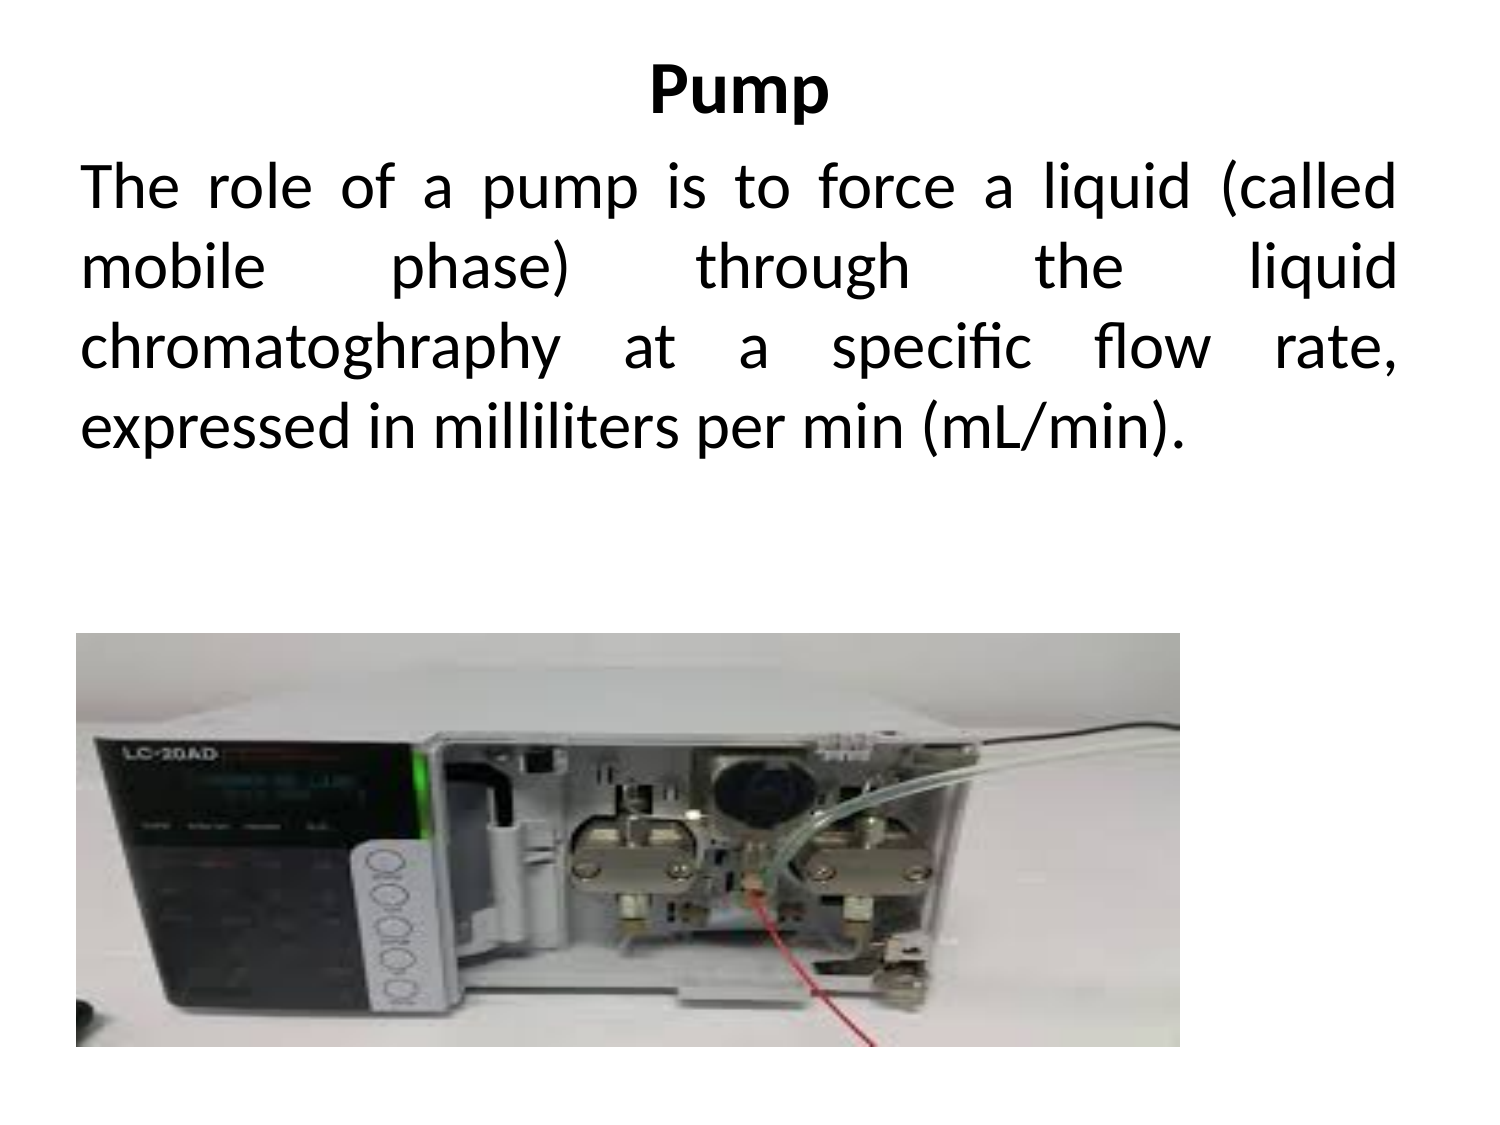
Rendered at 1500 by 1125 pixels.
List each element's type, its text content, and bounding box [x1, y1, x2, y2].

picture [76, 633, 1180, 1048]
list Pump The role of a pump is to force a liquid (called mobile phase) through the liquid chromatoghraphy at a specific flow rate, expressed in milliliters per min (mL/min). [64, 30, 1415, 1035]
